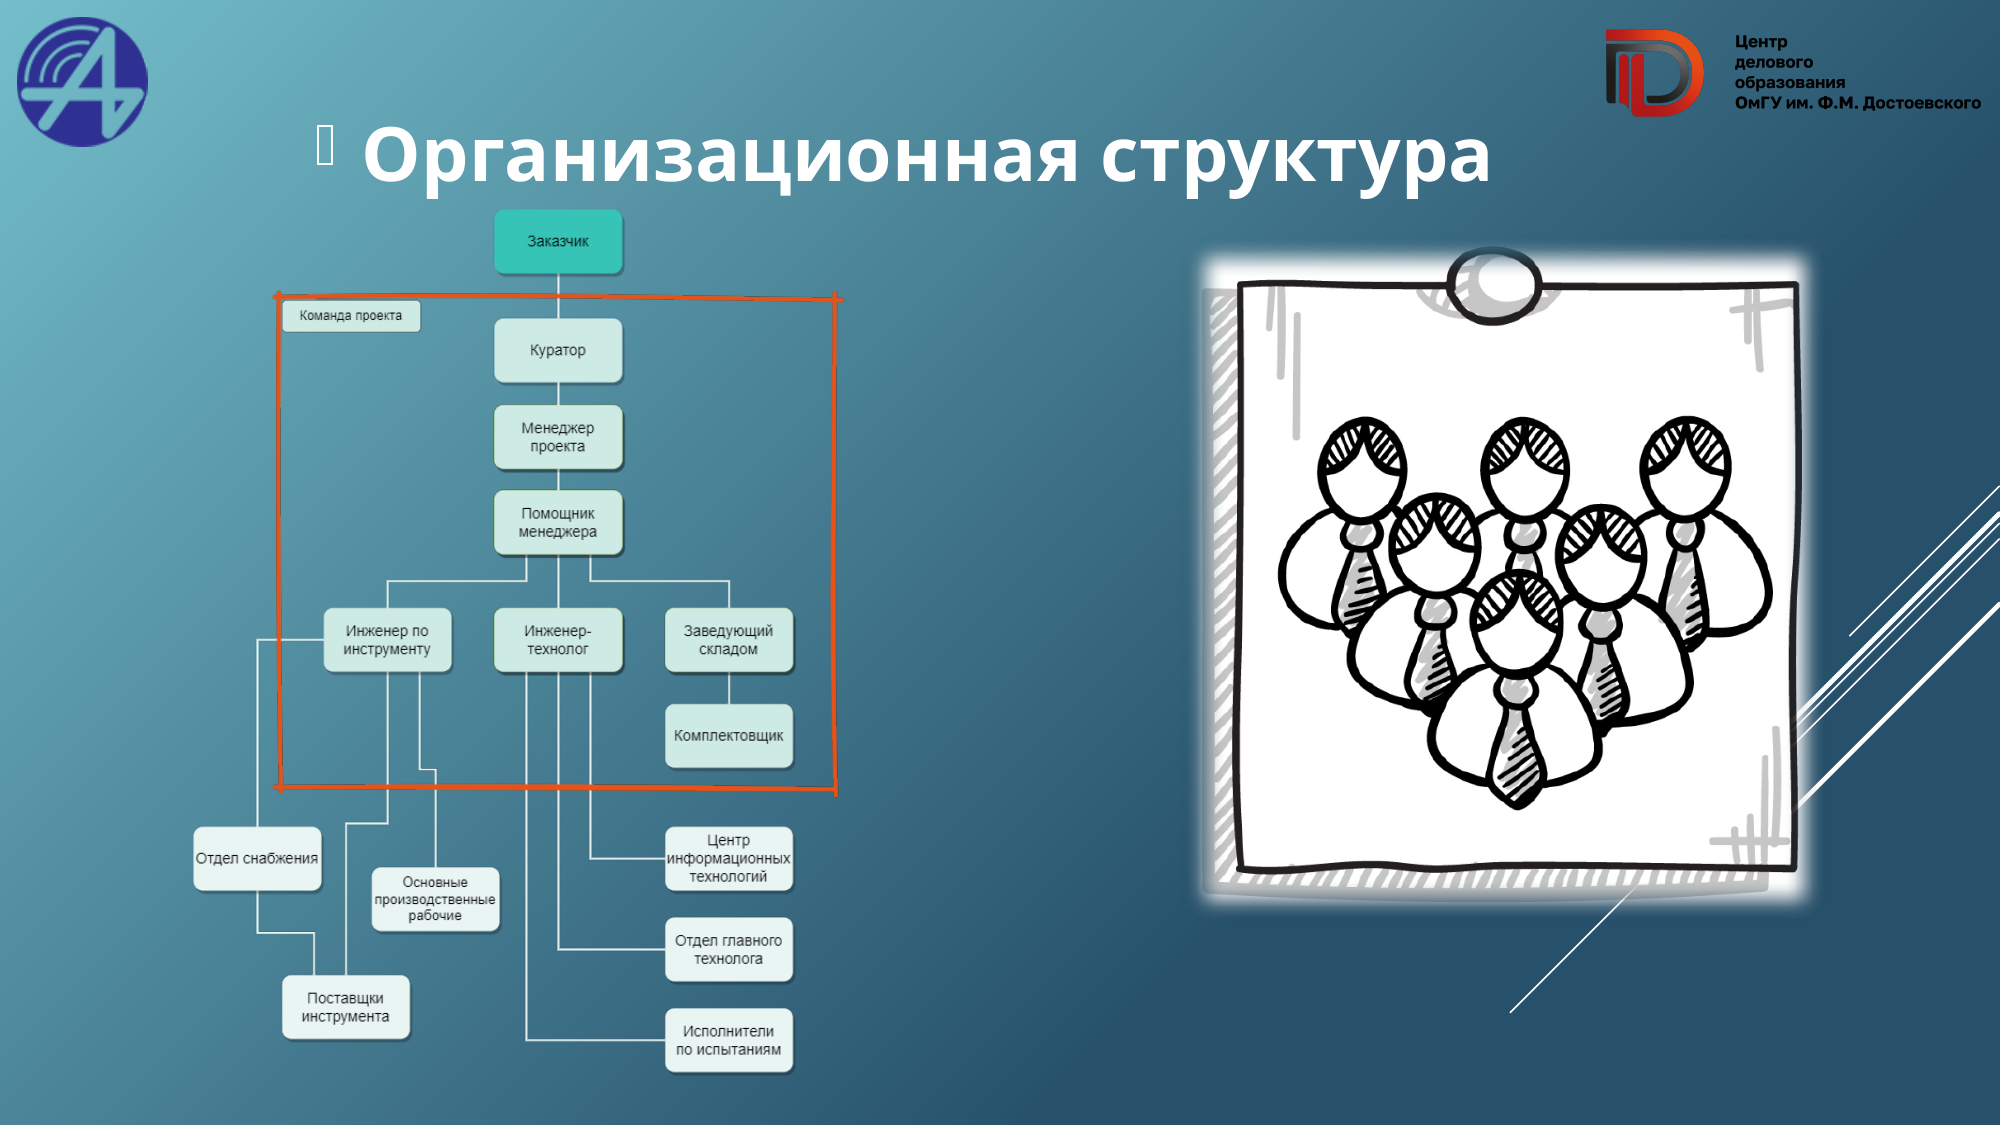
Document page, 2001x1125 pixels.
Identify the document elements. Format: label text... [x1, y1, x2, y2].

picture [1605, 0, 2000, 147]
picture [1184, 237, 1826, 920]
picture [192, 209, 846, 1076]
picture [17, 16, 148, 148]
list Организационная структура [300, 92, 1700, 210]
